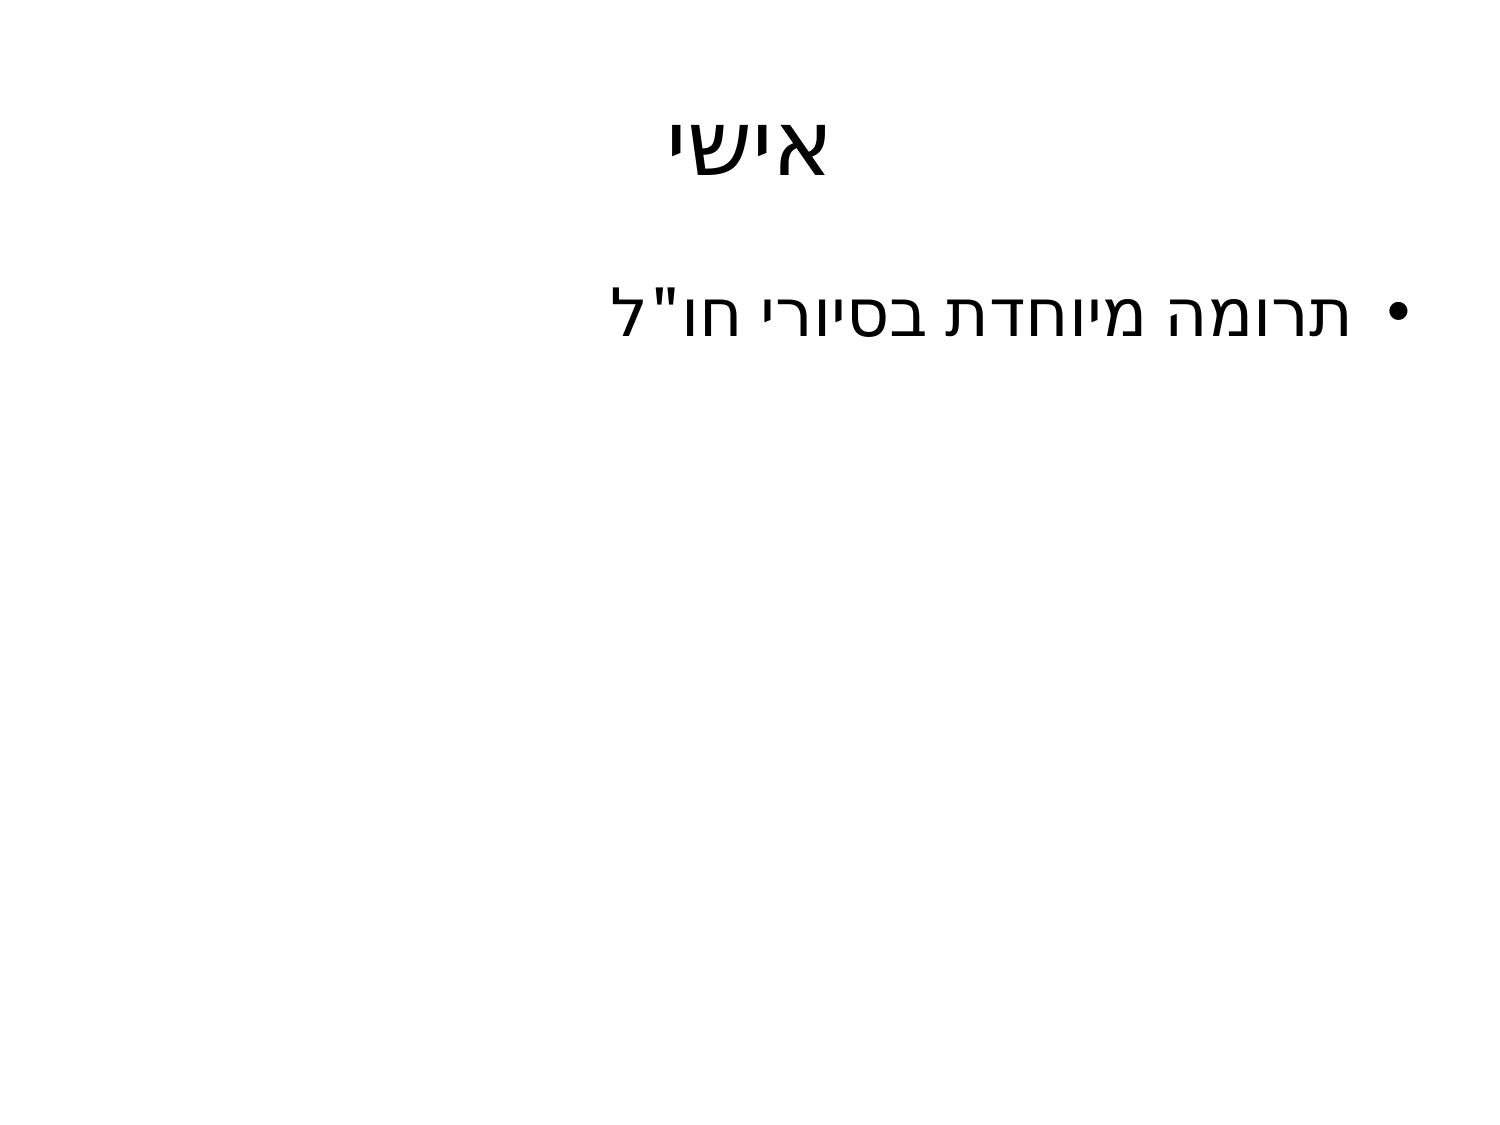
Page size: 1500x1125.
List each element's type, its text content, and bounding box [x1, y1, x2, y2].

list תרומה מיוחדת בסיורי חו"ל [75, 262, 1425, 1005]
title אישי [75, 45, 1425, 233]
